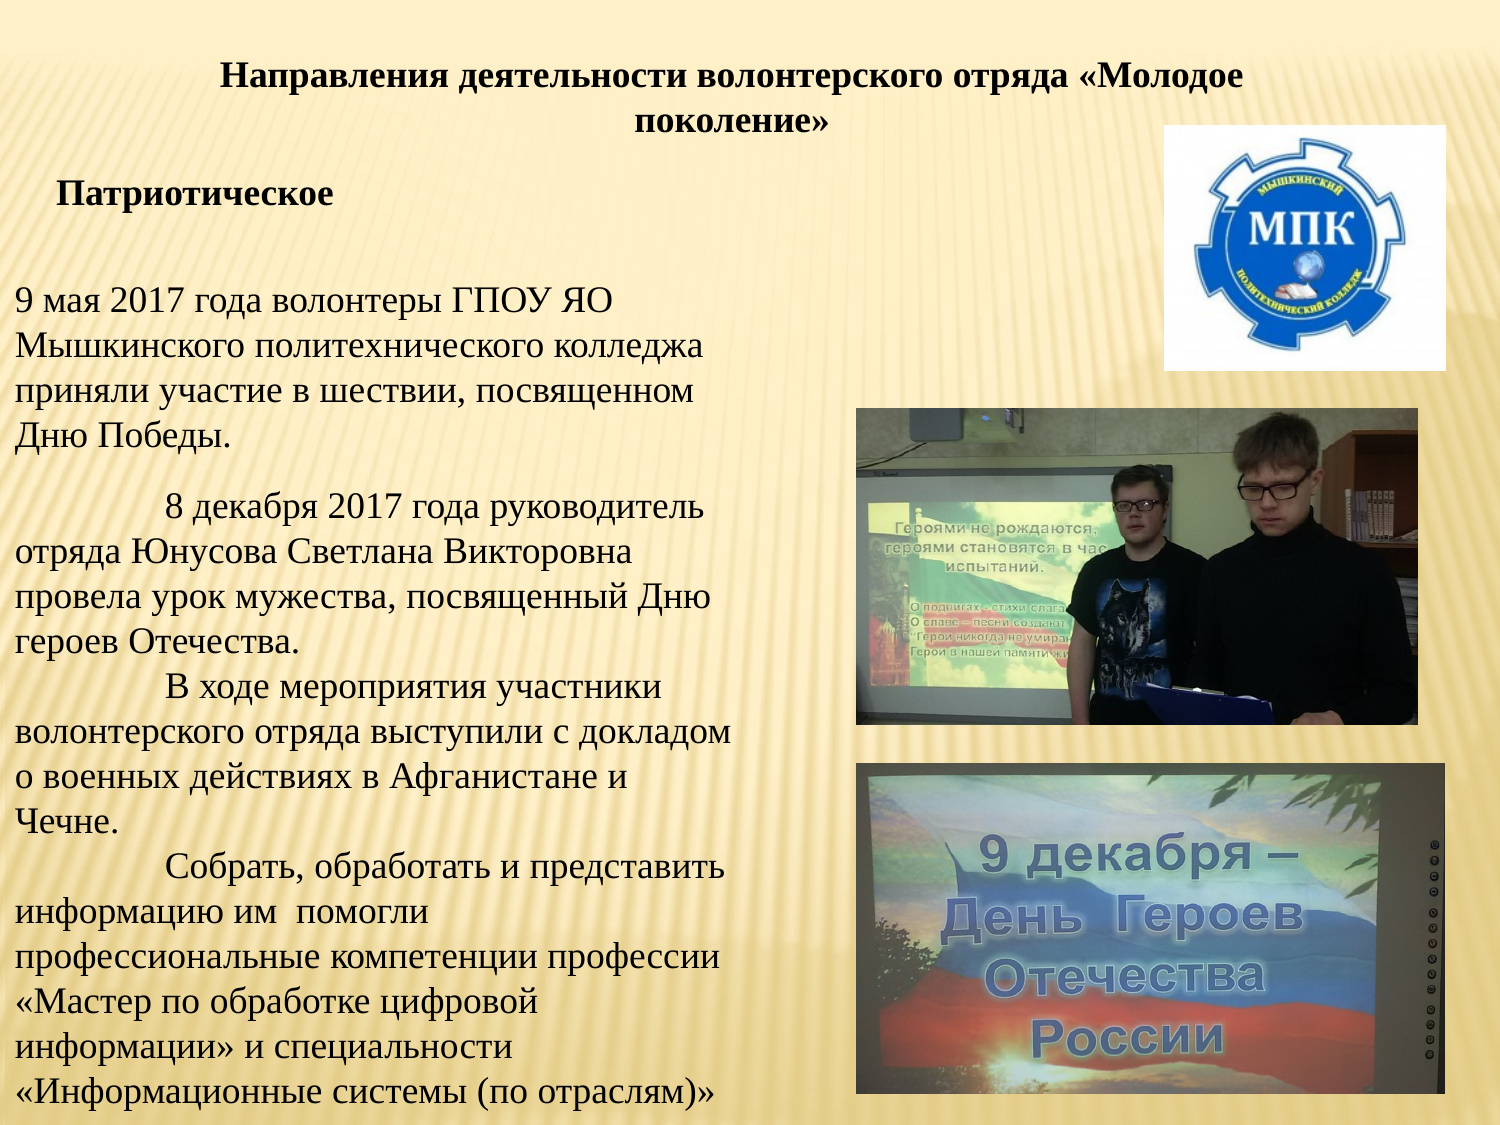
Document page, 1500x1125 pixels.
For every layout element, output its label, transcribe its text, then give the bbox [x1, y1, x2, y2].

picture [1163, 125, 1446, 371]
text_box 8 декабря 2017 года руководитель отряда Юнусова Светлана Викторовна провела урок мужества, посвященный Дню героев Отечества. В ходе мероприятия участники волонтерского отряда выступили с докладом о военных действиях в Афганистане и Чечне. Собрать, обработать и представить информацию им помогли профессиональные компетенции профессии «Мастер по обработке цифровой информации» и специальности «Информационные системы (по отраслям)» [0, 473, 750, 1119]
picture [855, 762, 1445, 1095]
text_box Патриотическое [41, 160, 916, 221]
picture [855, 408, 1418, 725]
text_box 9 мая 2017 года волонтеры ГПОУ ЯО Мышкинского политехнического колледжа приняли участие в шествии, посвященном Дню Победы. [0, 267, 750, 473]
text_box Направления деятельности волонтерского отряда «Молодое поколение» [159, 42, 1306, 148]
